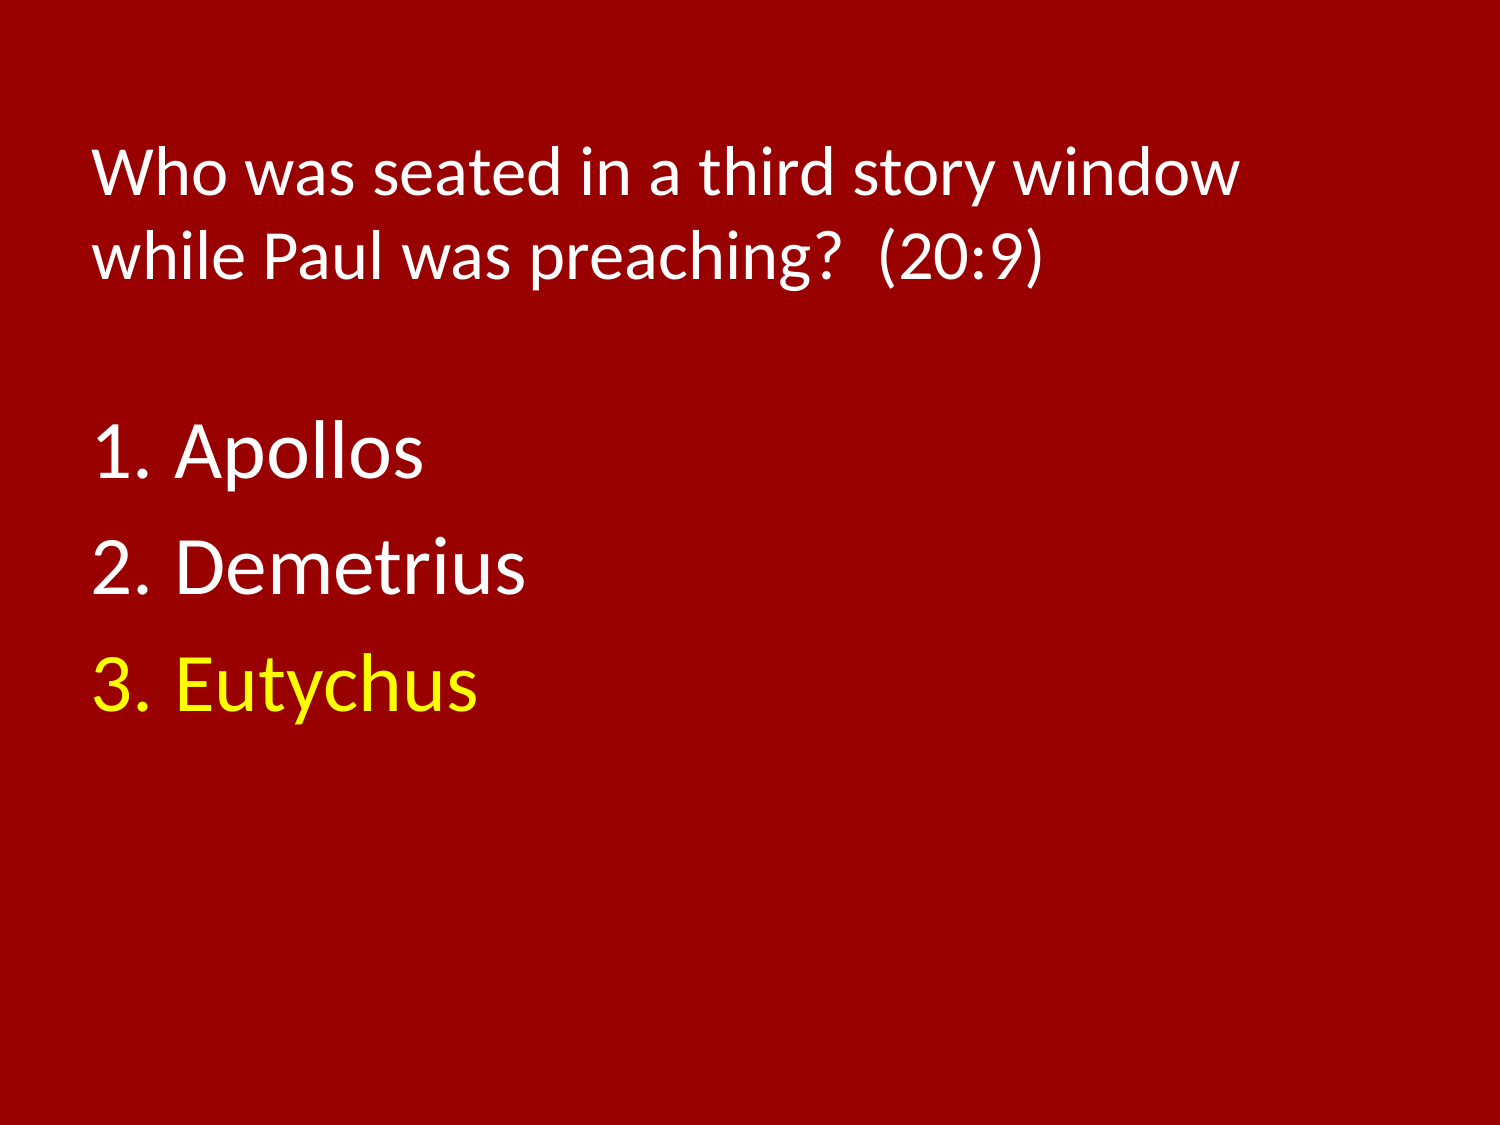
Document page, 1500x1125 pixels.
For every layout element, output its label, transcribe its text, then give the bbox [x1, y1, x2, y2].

title Who was seated in a third story window while Paul was preaching? (20:9) [76, 115, 1427, 304]
list Apollos Demetrius Eutychus [75, 387, 1425, 1005]
